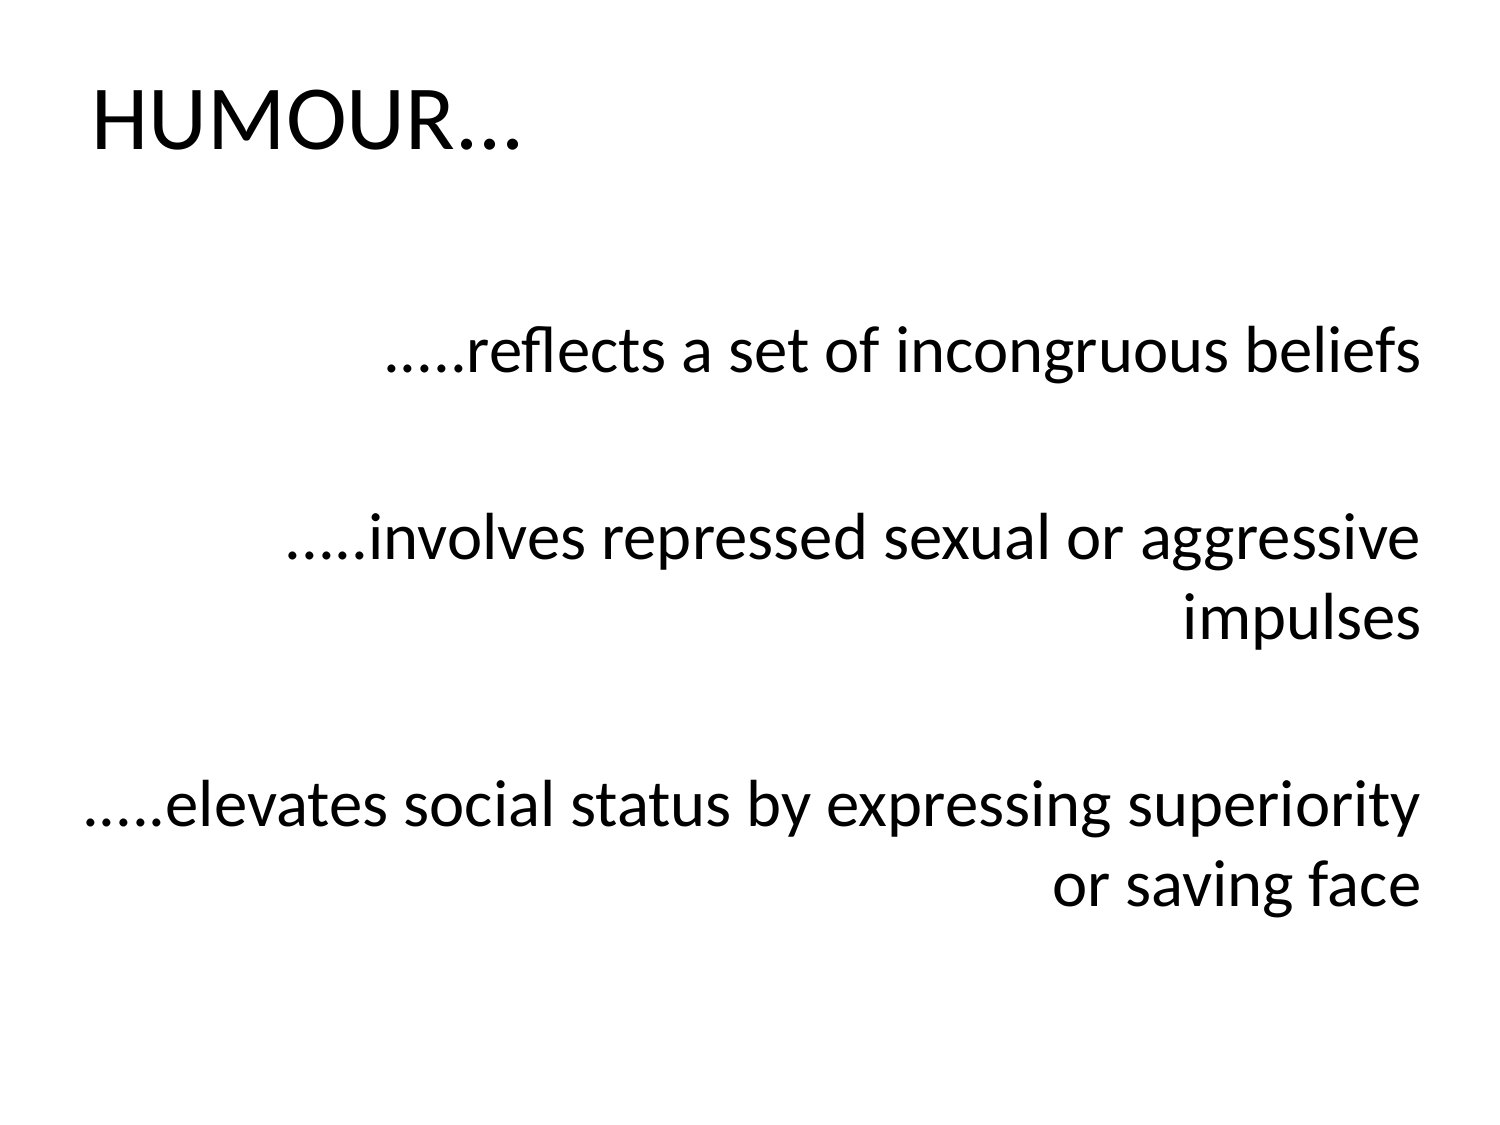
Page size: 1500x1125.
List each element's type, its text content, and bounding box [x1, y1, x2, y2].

list .....reflects a set of incongruous beliefs .....involves repressed sexual or aggressive impulses .....elevates social status by expressing superiority or saving face [53, 215, 1437, 1125]
title HUMOUR... [76, 19, 1427, 207]
